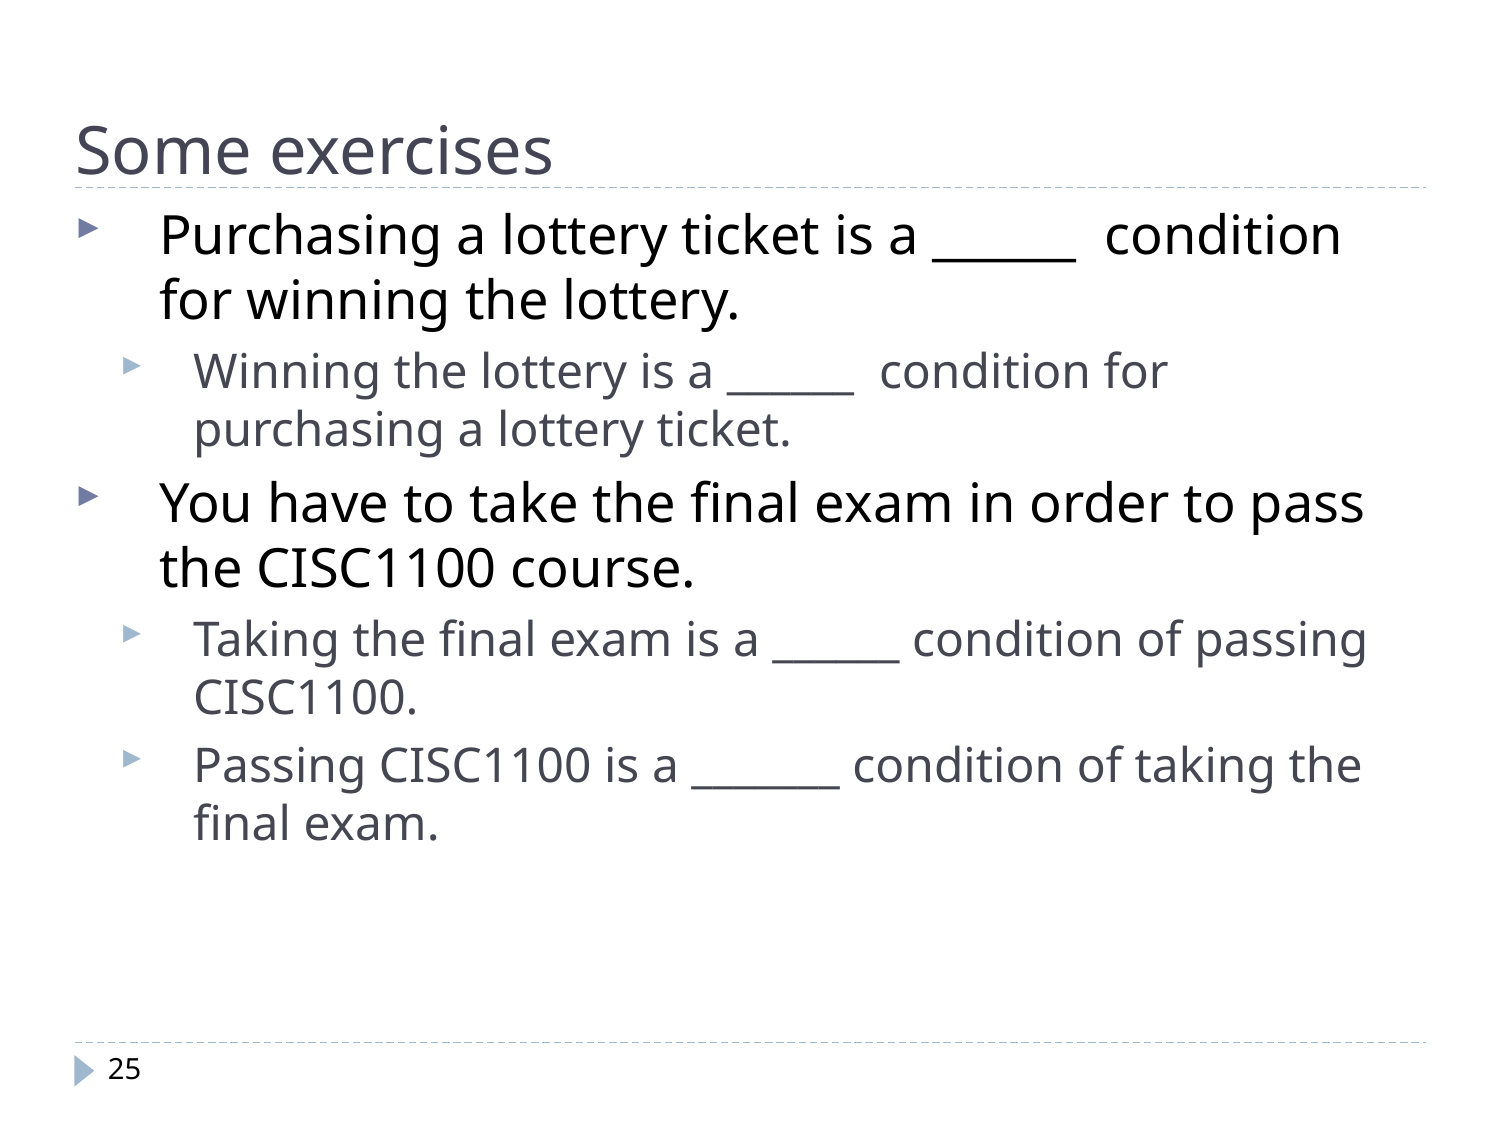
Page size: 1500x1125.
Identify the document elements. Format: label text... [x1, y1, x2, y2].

list Purchasing a lottery ticket is a ______ condition for winning the lottery. Winning the lottery is a ______ condition for purchasing a lottery ticket. You have to take the final exam in order to pass the CISC1100 course. Taking the final exam is a ______ condition of passing CISC1100. Passing CISC1100 is a _______ condition of taking the final exam. [74, 199, 1426, 1011]
title Some exercises [74, 24, 1426, 188]
text_box 25 [100, 1042, 426, 1093]
